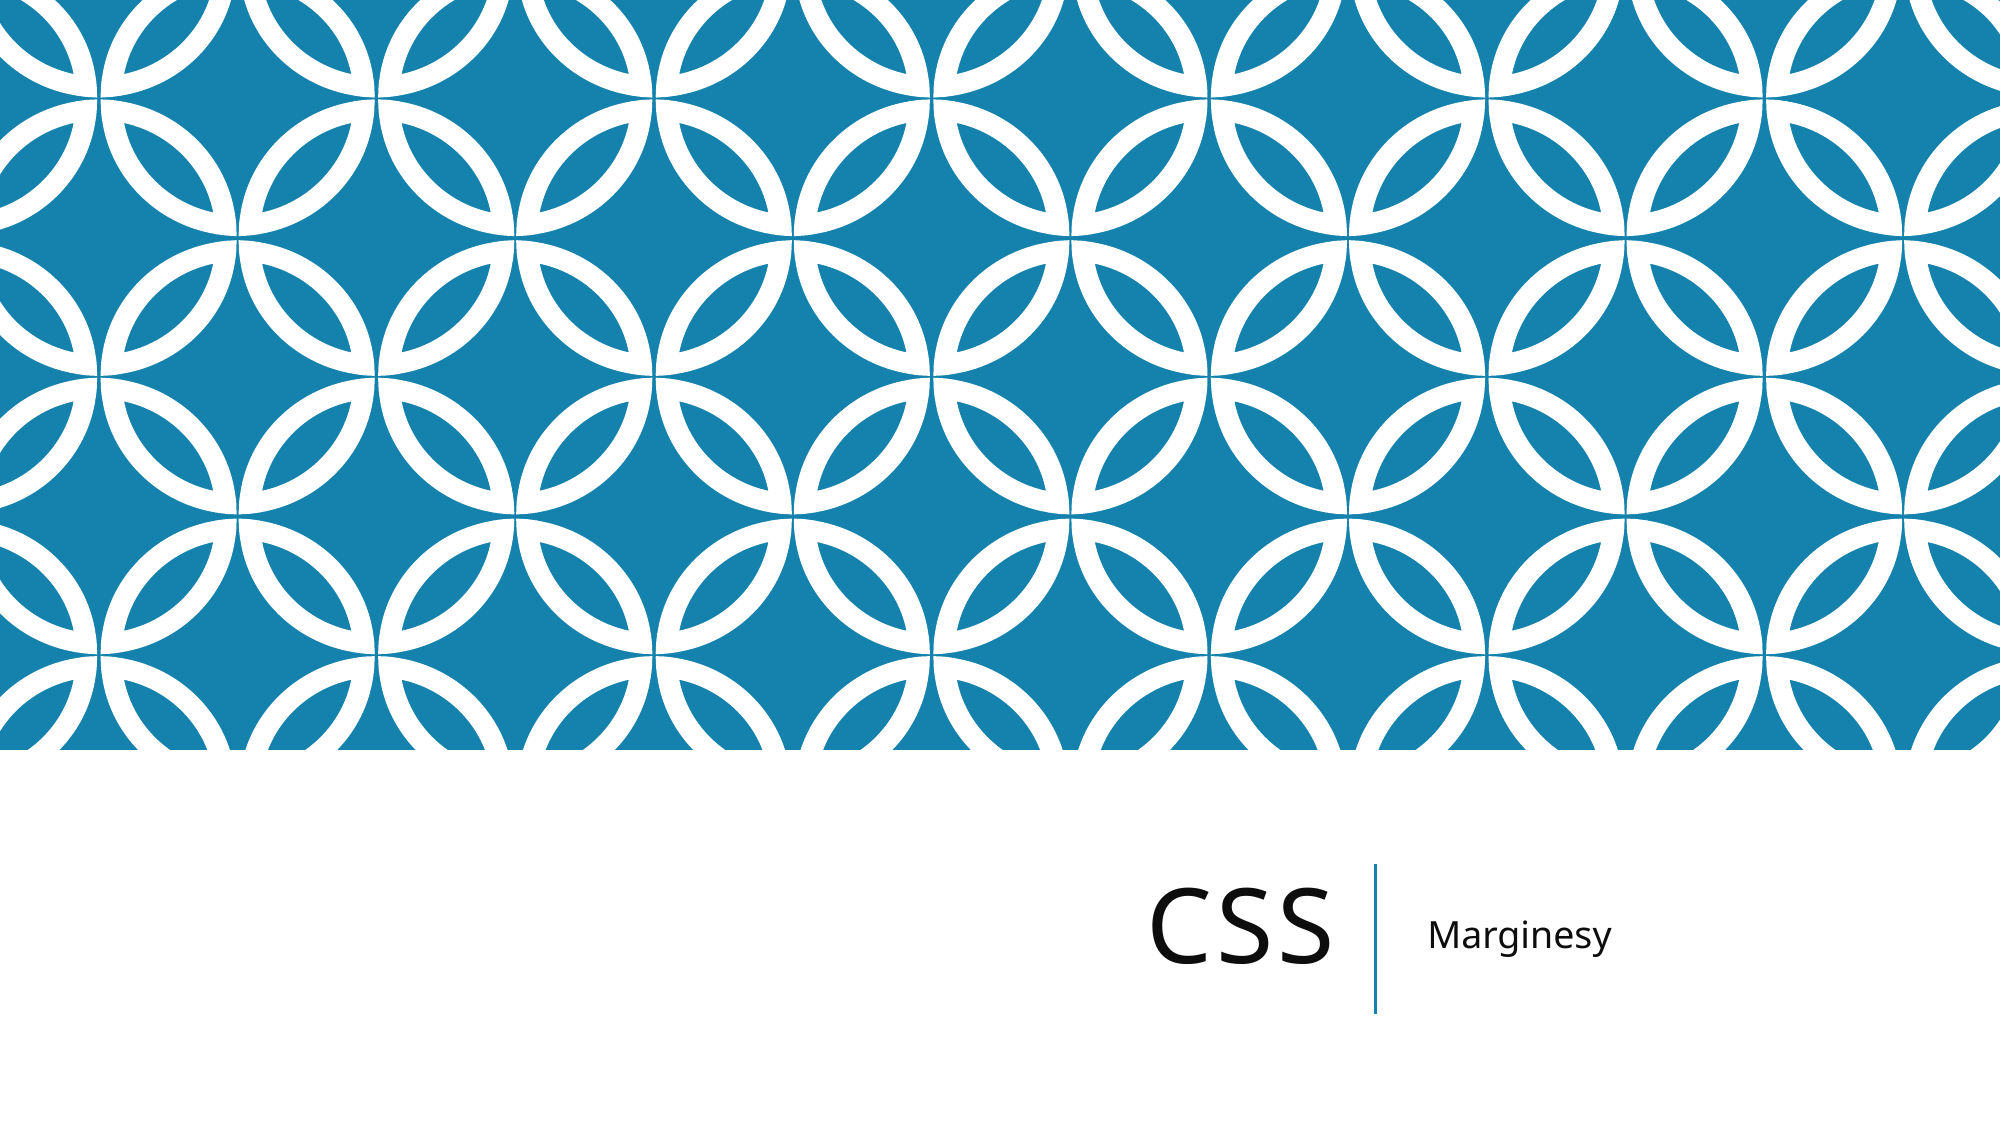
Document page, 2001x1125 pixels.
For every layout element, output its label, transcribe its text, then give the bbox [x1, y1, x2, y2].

title CSS [75, 813, 1350, 1054]
subtitle Marginesy [1412, 813, 1938, 1054]
